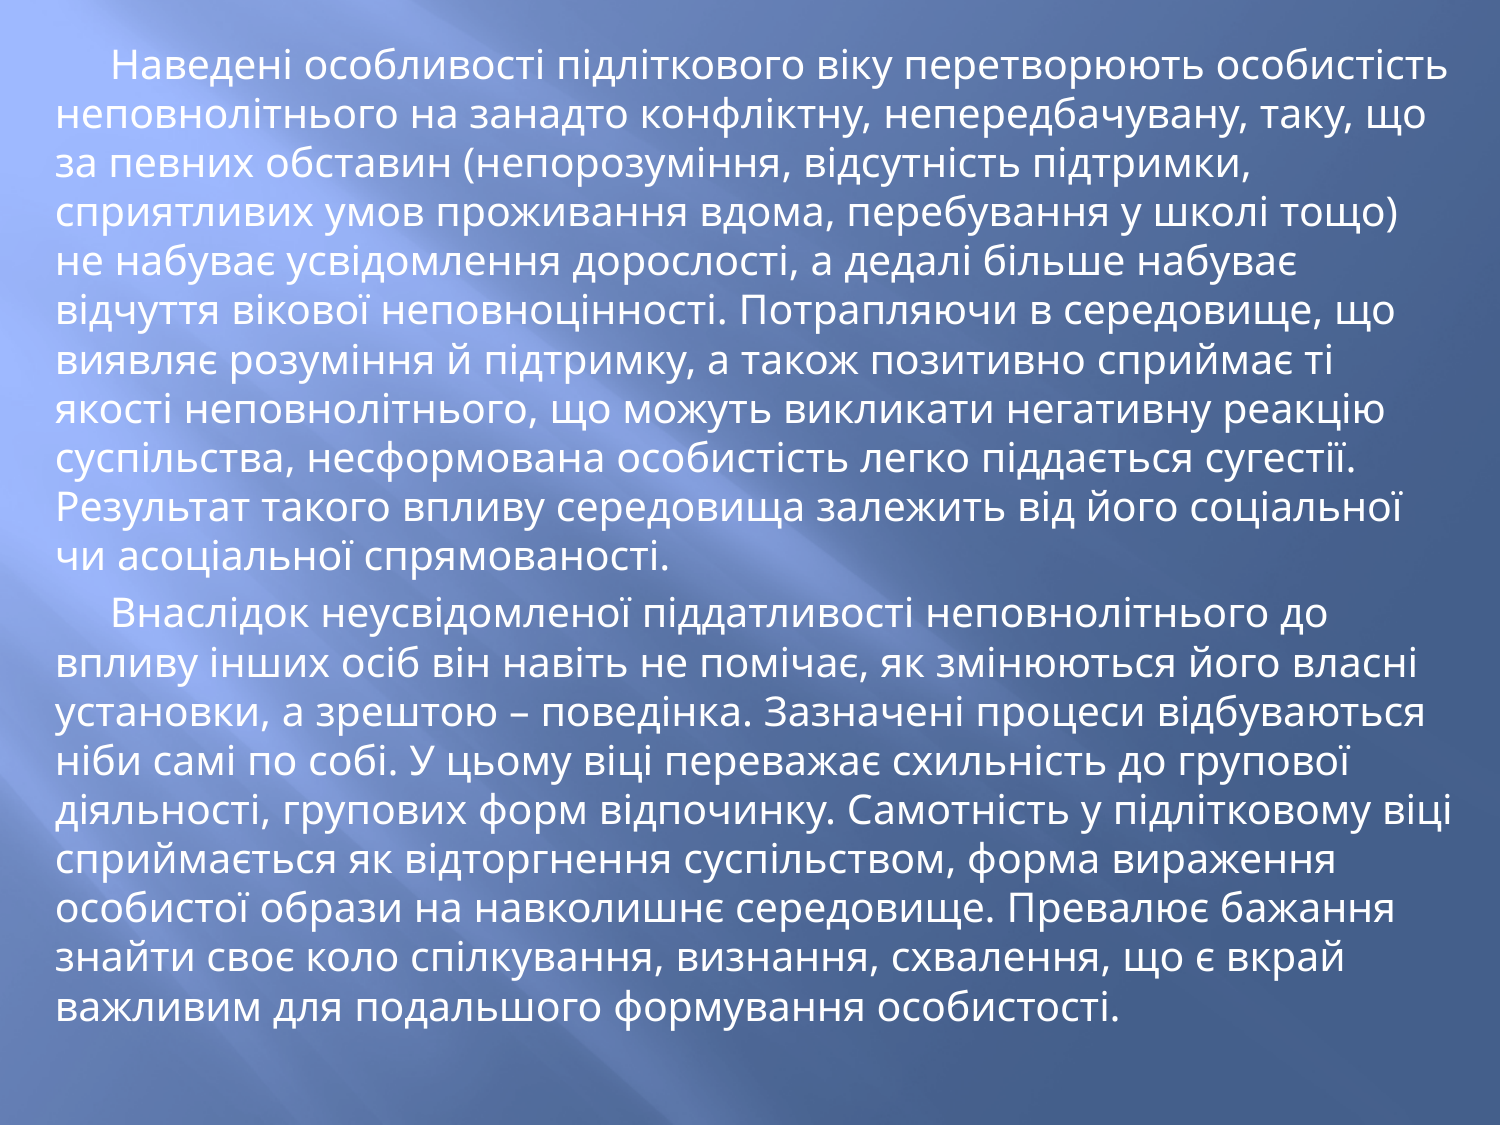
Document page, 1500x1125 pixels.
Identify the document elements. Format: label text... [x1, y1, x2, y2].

list Наведені особливості підліткового віку перетворюють особистість неповнолітнього на занадто конфліктну, непередбачувану, таку, що за певних обставин (непорозуміння, відсутність підтримки, сприятливих умов проживання вдома, перебування у школі тощо) не набуває усвідомлення дорослості, а дедалі більше набуває відчуття вікової неповноцінності. Потрапляючи в середовище, що виявляє розуміння й підтримку, а також позитивно сприймає ті якості неповнолітнього, що можуть викликати негативну реакцію суспільства, несформована особистість легко піддається сугестії. Результат такого впливу середовища залежить від його соціальної чи асоціальної спрямованості. Внаслідок неусвідомленої піддатливості неповнолітнього до впливу інших осіб він навіть не помічає, як змінюються його власні установки, а зрештою – поведінка. Зазначені процеси відбуваються ніби самі по собі. У цьому віці переважає схильність до групової діяльності, групових форм відпочинку. Самотність у підлітковому віці сприймається як відторгнення суспільством, форма вираження особистої образи на навколишнє середовище. Превалює бажання знайти своє коло спілкування, визнання, схвалення, що є вкрай важливим для подальшого формування особистості. [29, 30, 1471, 1094]
